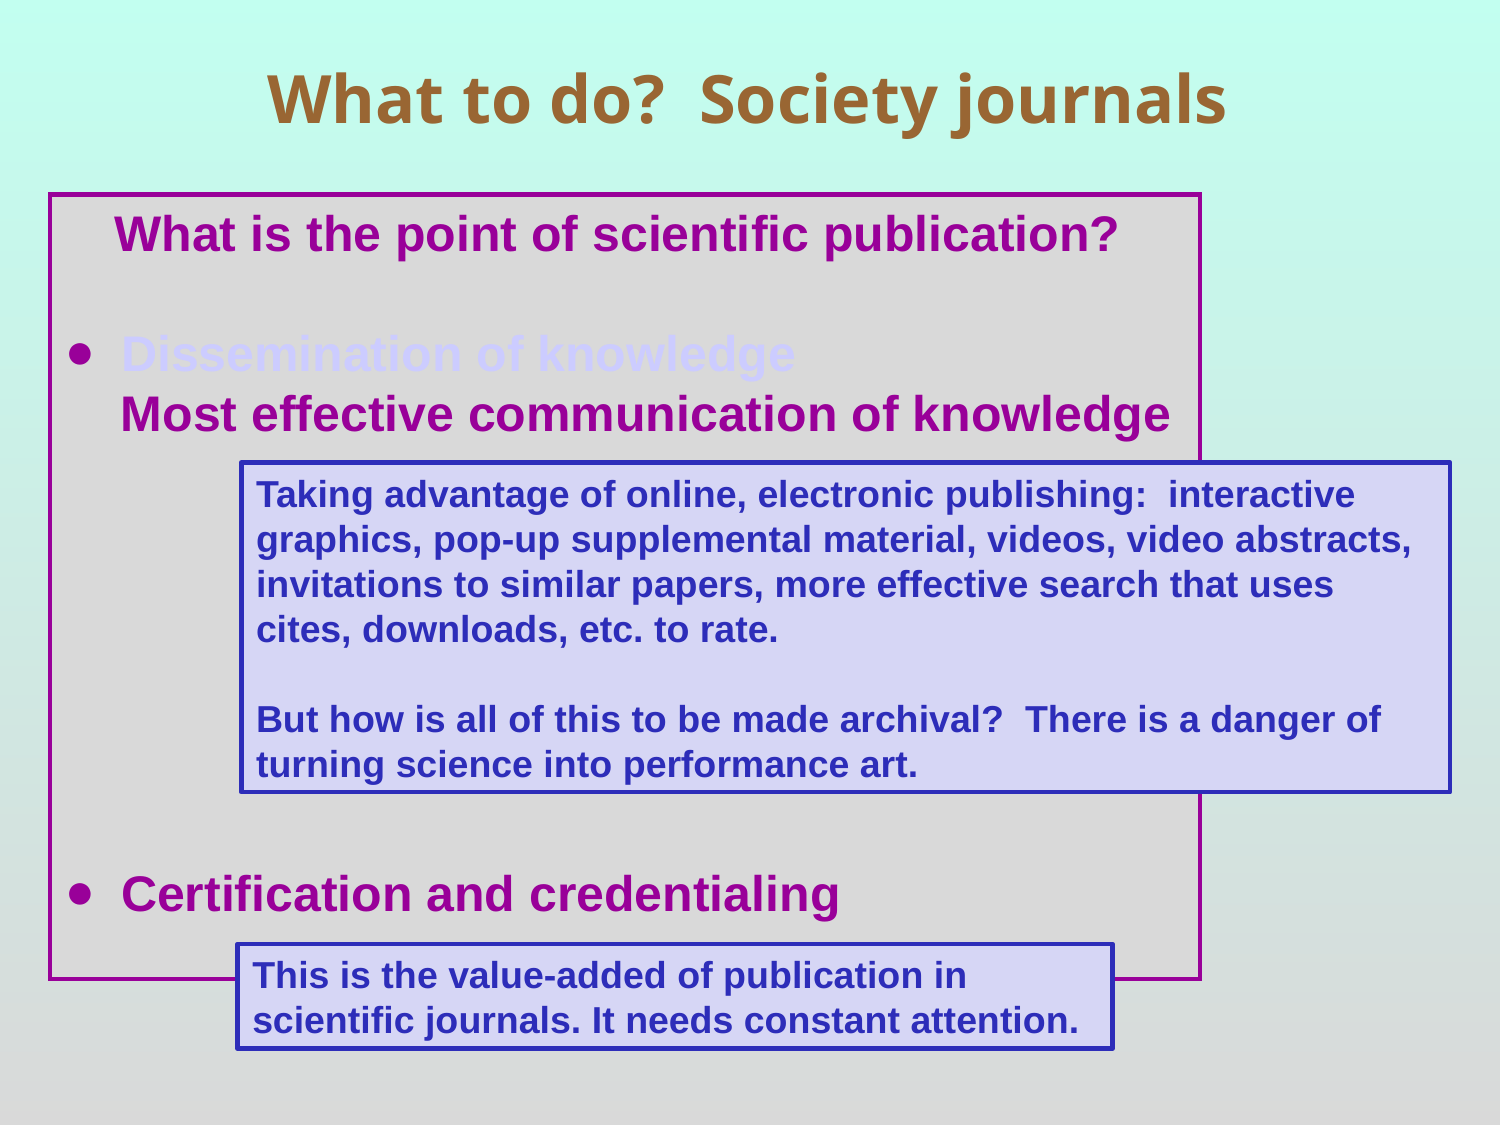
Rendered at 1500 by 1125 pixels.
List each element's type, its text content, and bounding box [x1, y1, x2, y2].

text_box Taking advantage of online, electronic publishing: interactive graphics, pop-up supplemental material, videos, video abstracts, invitations to similar papers, more effective search that uses cites, downloads, etc. to rate. But how is all of this to be made archival? There is a danger of turning science into performance art. [241, 462, 1450, 793]
text_box What is the point of scientific publication? Dissemination of knowledge Most effective communication of knowledge Certification and credentialing [50, 194, 1200, 980]
text_box What to do? Society journals [87, 49, 1425, 145]
text_box This is the value-added of publication in scientific journals. It needs constant attention. [237, 943, 1113, 1049]
